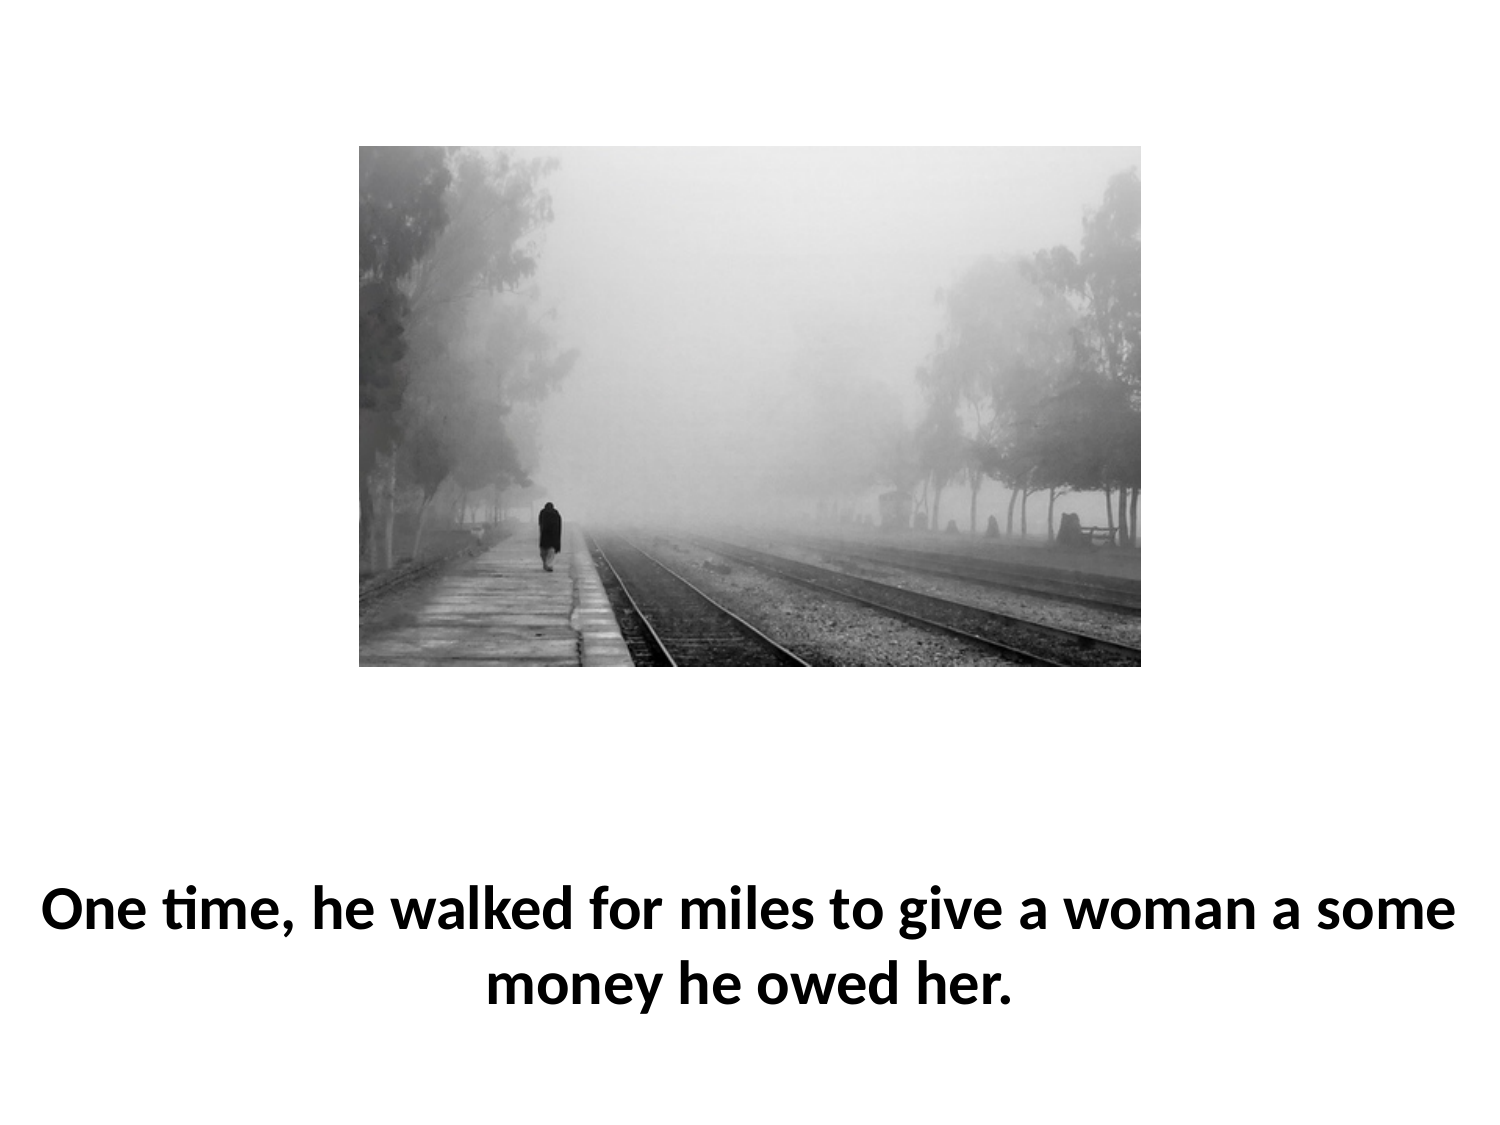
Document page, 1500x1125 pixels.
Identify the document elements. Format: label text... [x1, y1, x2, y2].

picture [359, 145, 1141, 667]
text_box One time, he walked for miles to give a woman a some money he owed her. [0, 859, 1500, 1024]
